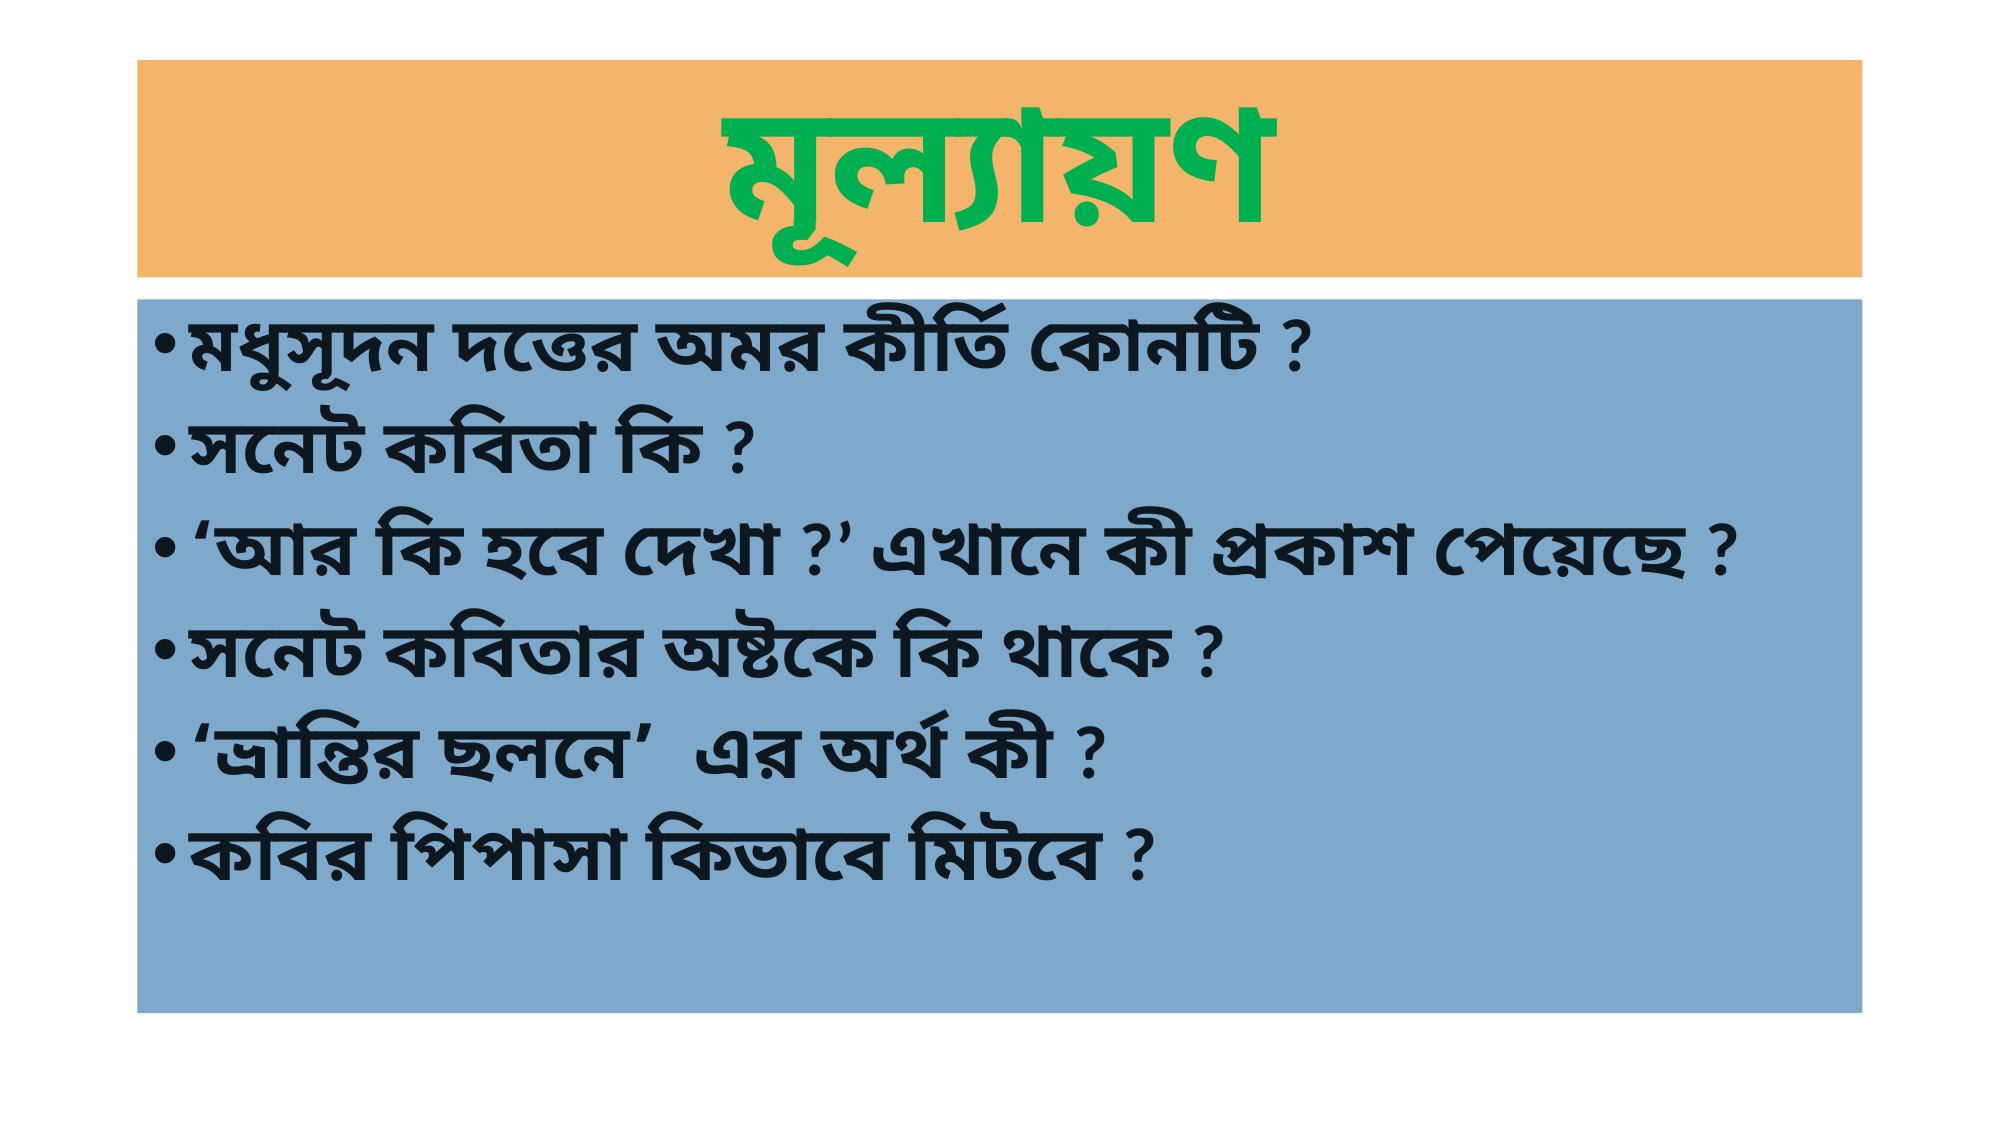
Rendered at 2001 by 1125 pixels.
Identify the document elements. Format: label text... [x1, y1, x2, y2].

list মধুসূদন দত্তের অমর কীর্তি কোনটি ? সনেট কবিতা কি ? ‘আর কি হবে দেখা ?’ এখানে কী প্রকাশ পেয়েছে ? সনেট কবিতার অষ্টকে কি থাকে ? ‘ভ্রান্তির ছলনে’ এর অর্থ কী ? কবির পিপাসা কিভাবে মিটবে ? [137, 299, 1863, 1014]
title মূল্যায়ণ [137, 59, 1863, 278]
